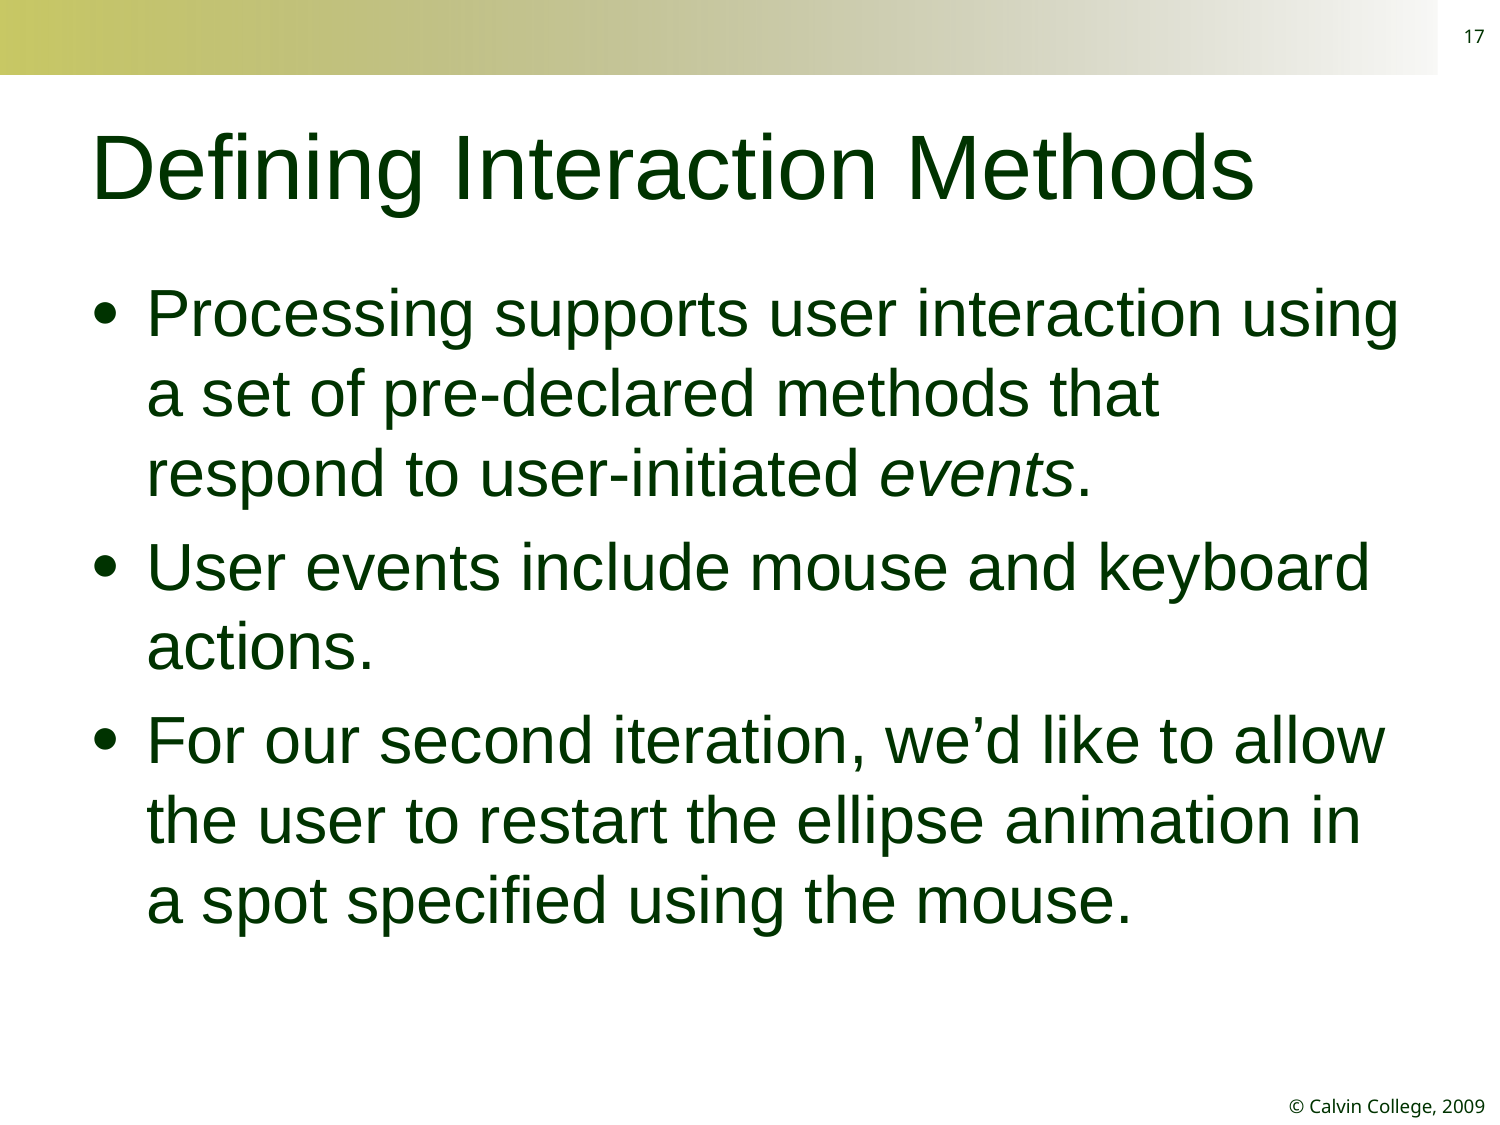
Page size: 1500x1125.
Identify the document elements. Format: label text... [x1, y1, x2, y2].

title Defining Interaction Methods [74, 74, 1426, 251]
slide_number 17 [1437, 0, 1500, 76]
list Processing supports user interaction using a set of pre-declared methods that respond to user-initiated events. User events include mouse and keyboard actions. For our second iteration, we’d like to allow the user to restart the ellipse animation in a spot specified using the mouse. [74, 262, 1421, 1038]
